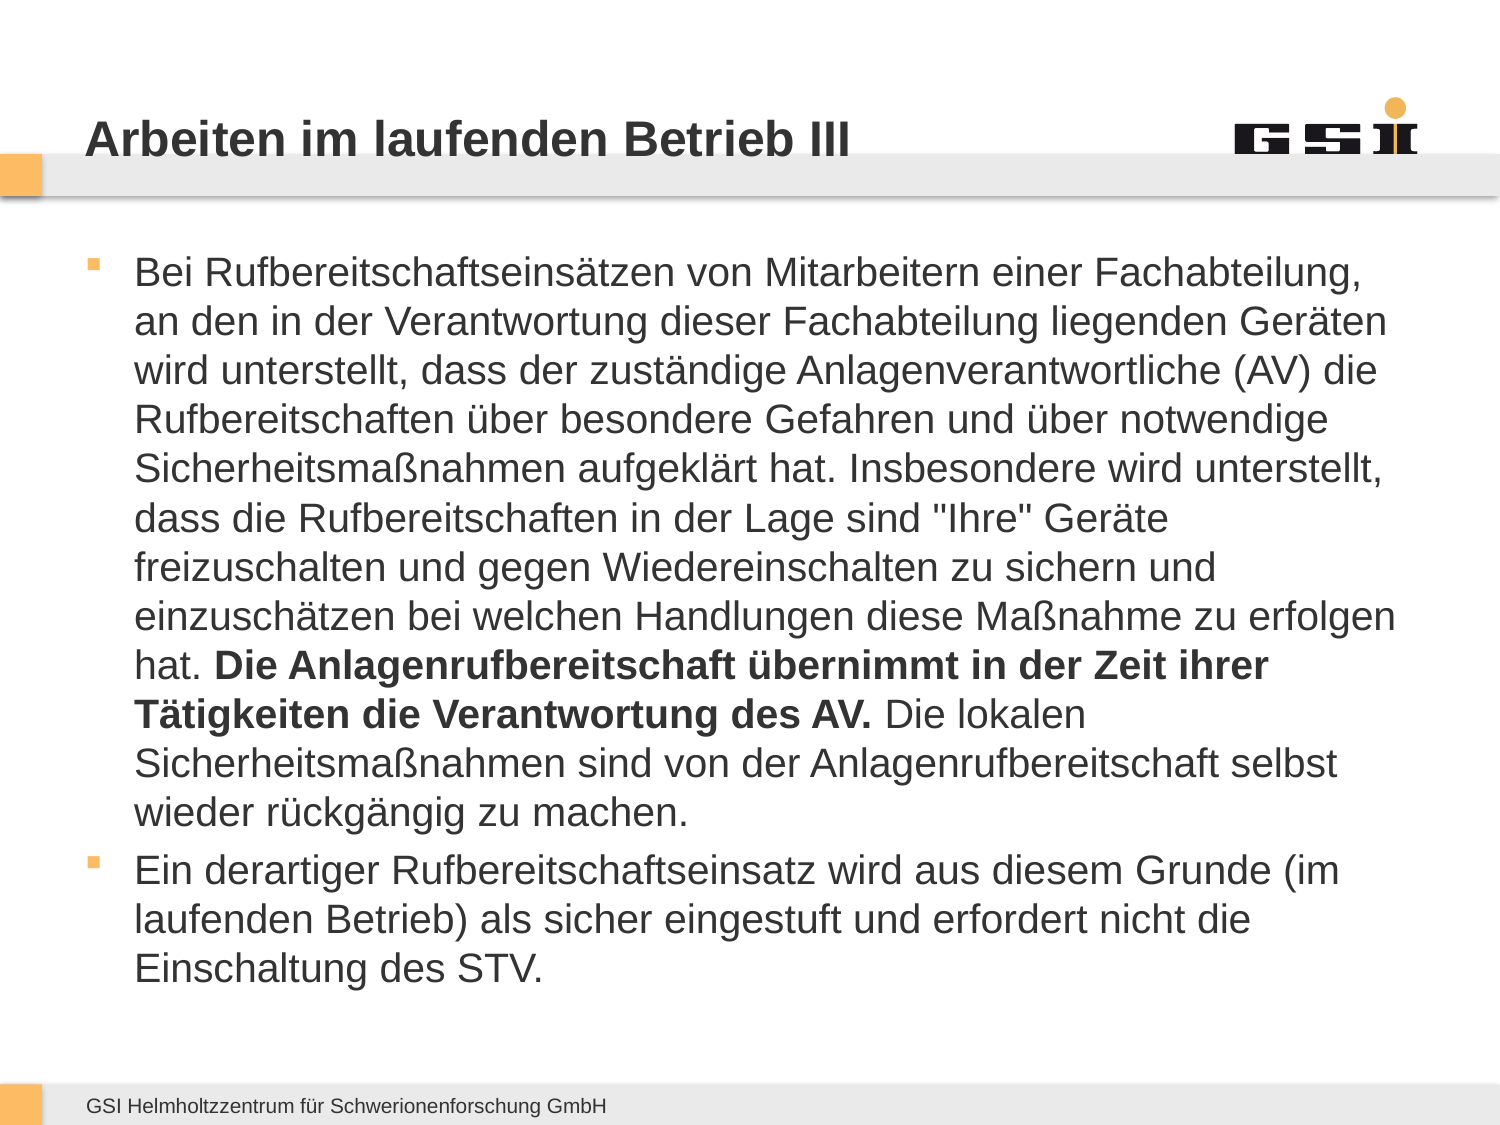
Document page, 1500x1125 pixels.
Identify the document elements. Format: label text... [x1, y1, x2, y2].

list Bei Rufbereitschaftseinsätzen von Mitarbeitern einer Fachabteilung, an den in der Verantwortung dieser Fachabteilung liegenden Geräten wird unterstellt, dass der zuständige Anlagenverantwortliche (AV) die Rufbereitschaften über besondere Gefahren und über notwendige Sicherheitsmaßnahmen aufgeklärt hat. Insbesondere wird unterstellt, dass die Rufbereitschaften in der Lage sind "Ihre" Geräte freizuschalten und gegen Wiedereinschalten zu sichern und einzuschätzen bei welchen Handlungen diese Maßnahme zu erfolgen hat. Die Anlagenrufbereitschaft übernimmt in der Zeit ihrer Tätigkeiten die Verantwortung des AV. Die lokalen Sicherheitsmaßnahmen sind von der Anlagenrufbereitschaft selbst wieder rückgängig zu machen. Ein derartiger Rufbereitschaftseinsatz wird aus diesem Grunde (im laufenden Betrieb) als sicher eingestuft und erfordert nicht die Einschaltung des STV. [69, 237, 1417, 1043]
title Arbeiten im laufenden Betrieb III [69, 44, 986, 174]
picture [1233, 95, 1419, 154]
